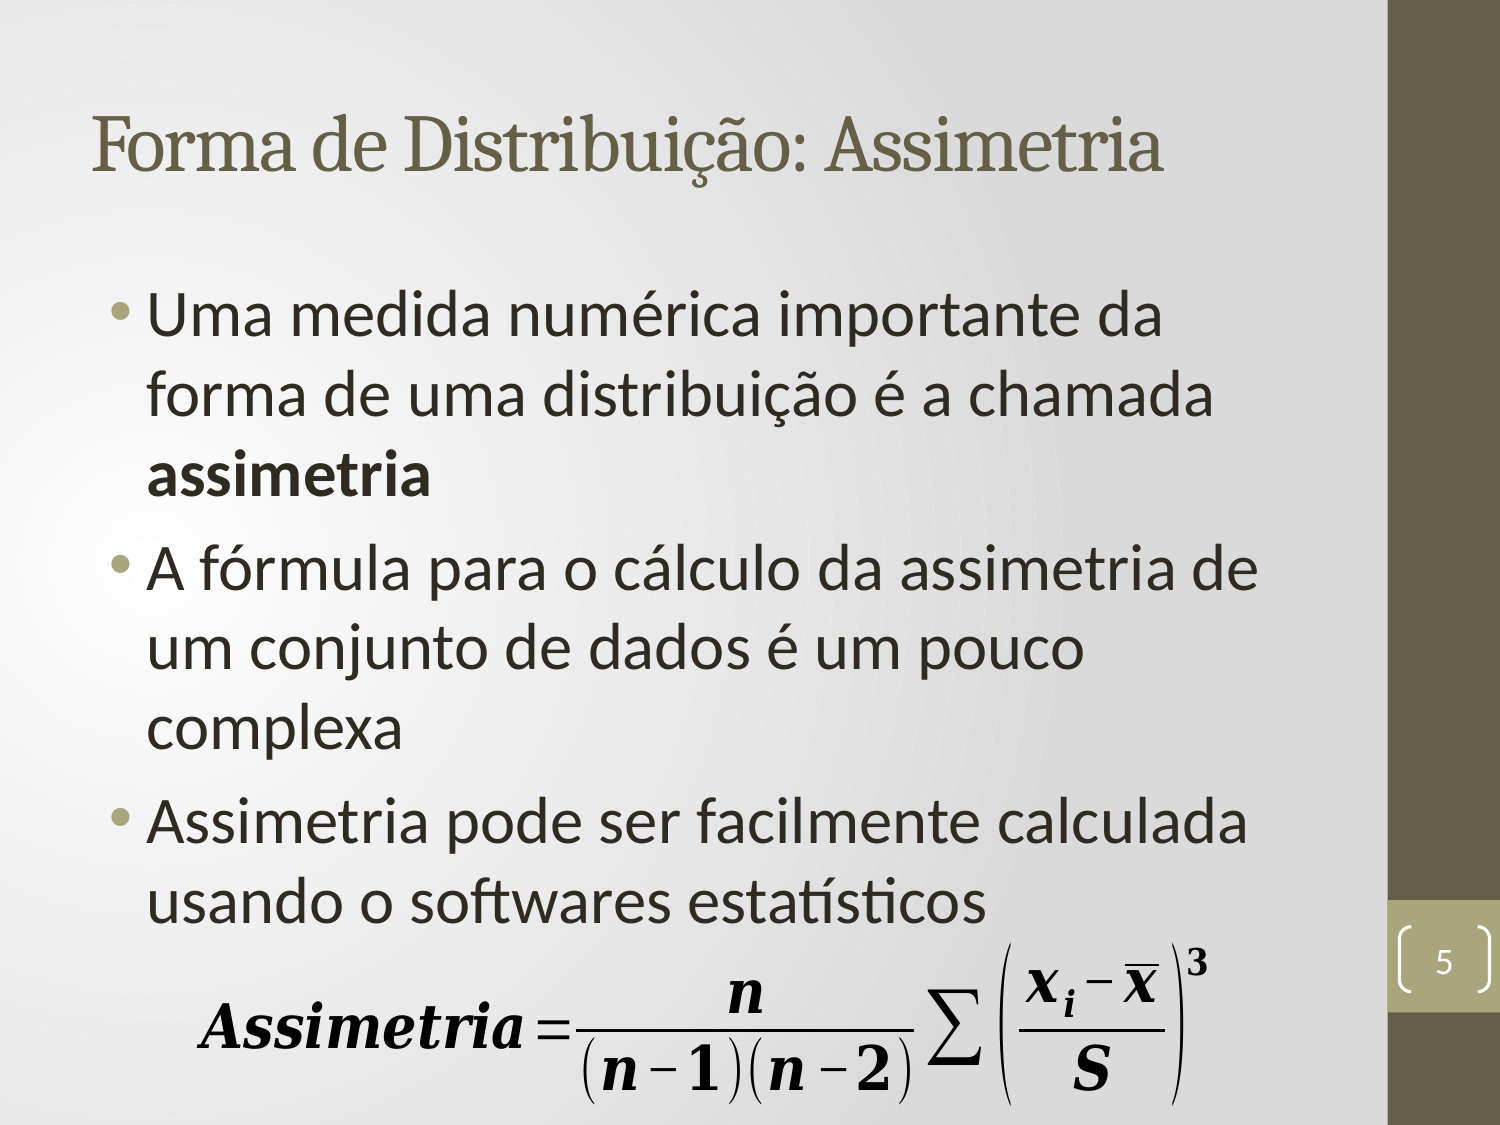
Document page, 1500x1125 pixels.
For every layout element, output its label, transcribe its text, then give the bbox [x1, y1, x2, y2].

slide_number 5 [1397, 925, 1492, 994]
title Forma de Distribuição: Assimetria [75, 45, 1325, 233]
list Uma medida numérica importante da forma de uma distribuição é a chamada assimetria A fórmula para o cálculo da assimetria de um conjunto de dados é um pouco complexa Assimetria pode ser facilmente calculada usando o softwares estatísticos [75, 262, 1325, 1050]
